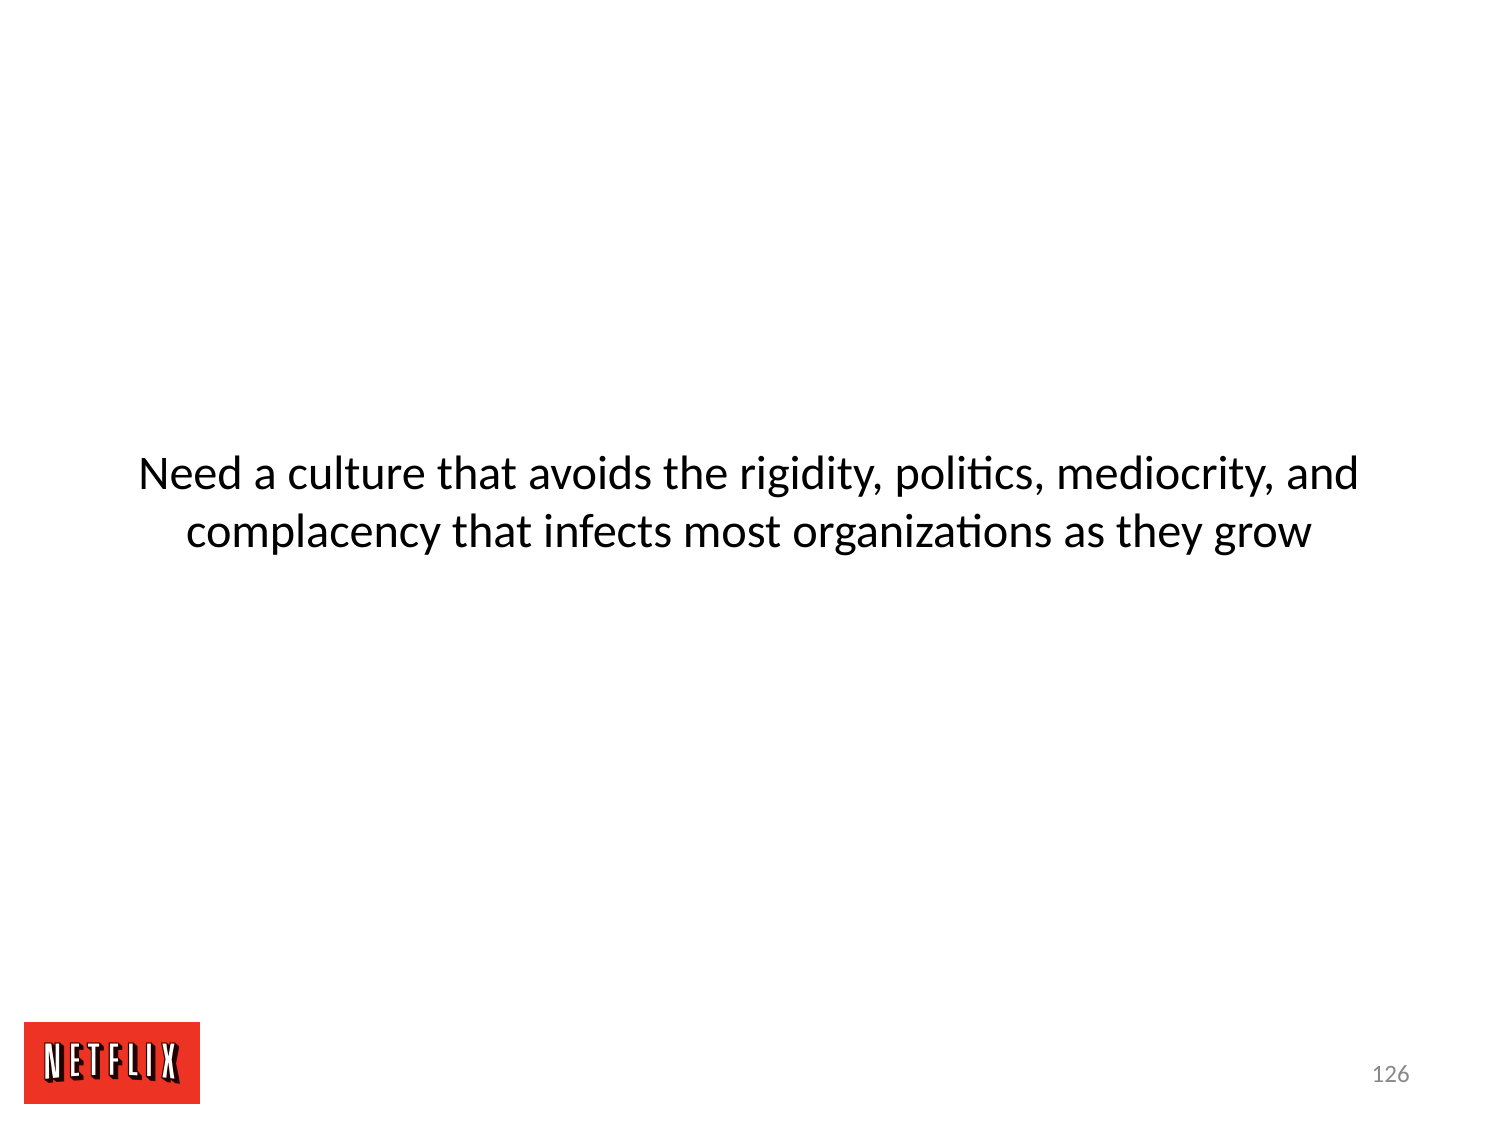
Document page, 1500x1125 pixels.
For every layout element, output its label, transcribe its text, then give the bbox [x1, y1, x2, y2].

slide_number 126 [1074, 1042, 1425, 1103]
title Need a culture that avoids the rigidity, politics, mediocrity, and complacency that infects most organizations as they grow [112, 349, 1388, 591]
picture [24, 1022, 200, 1104]
